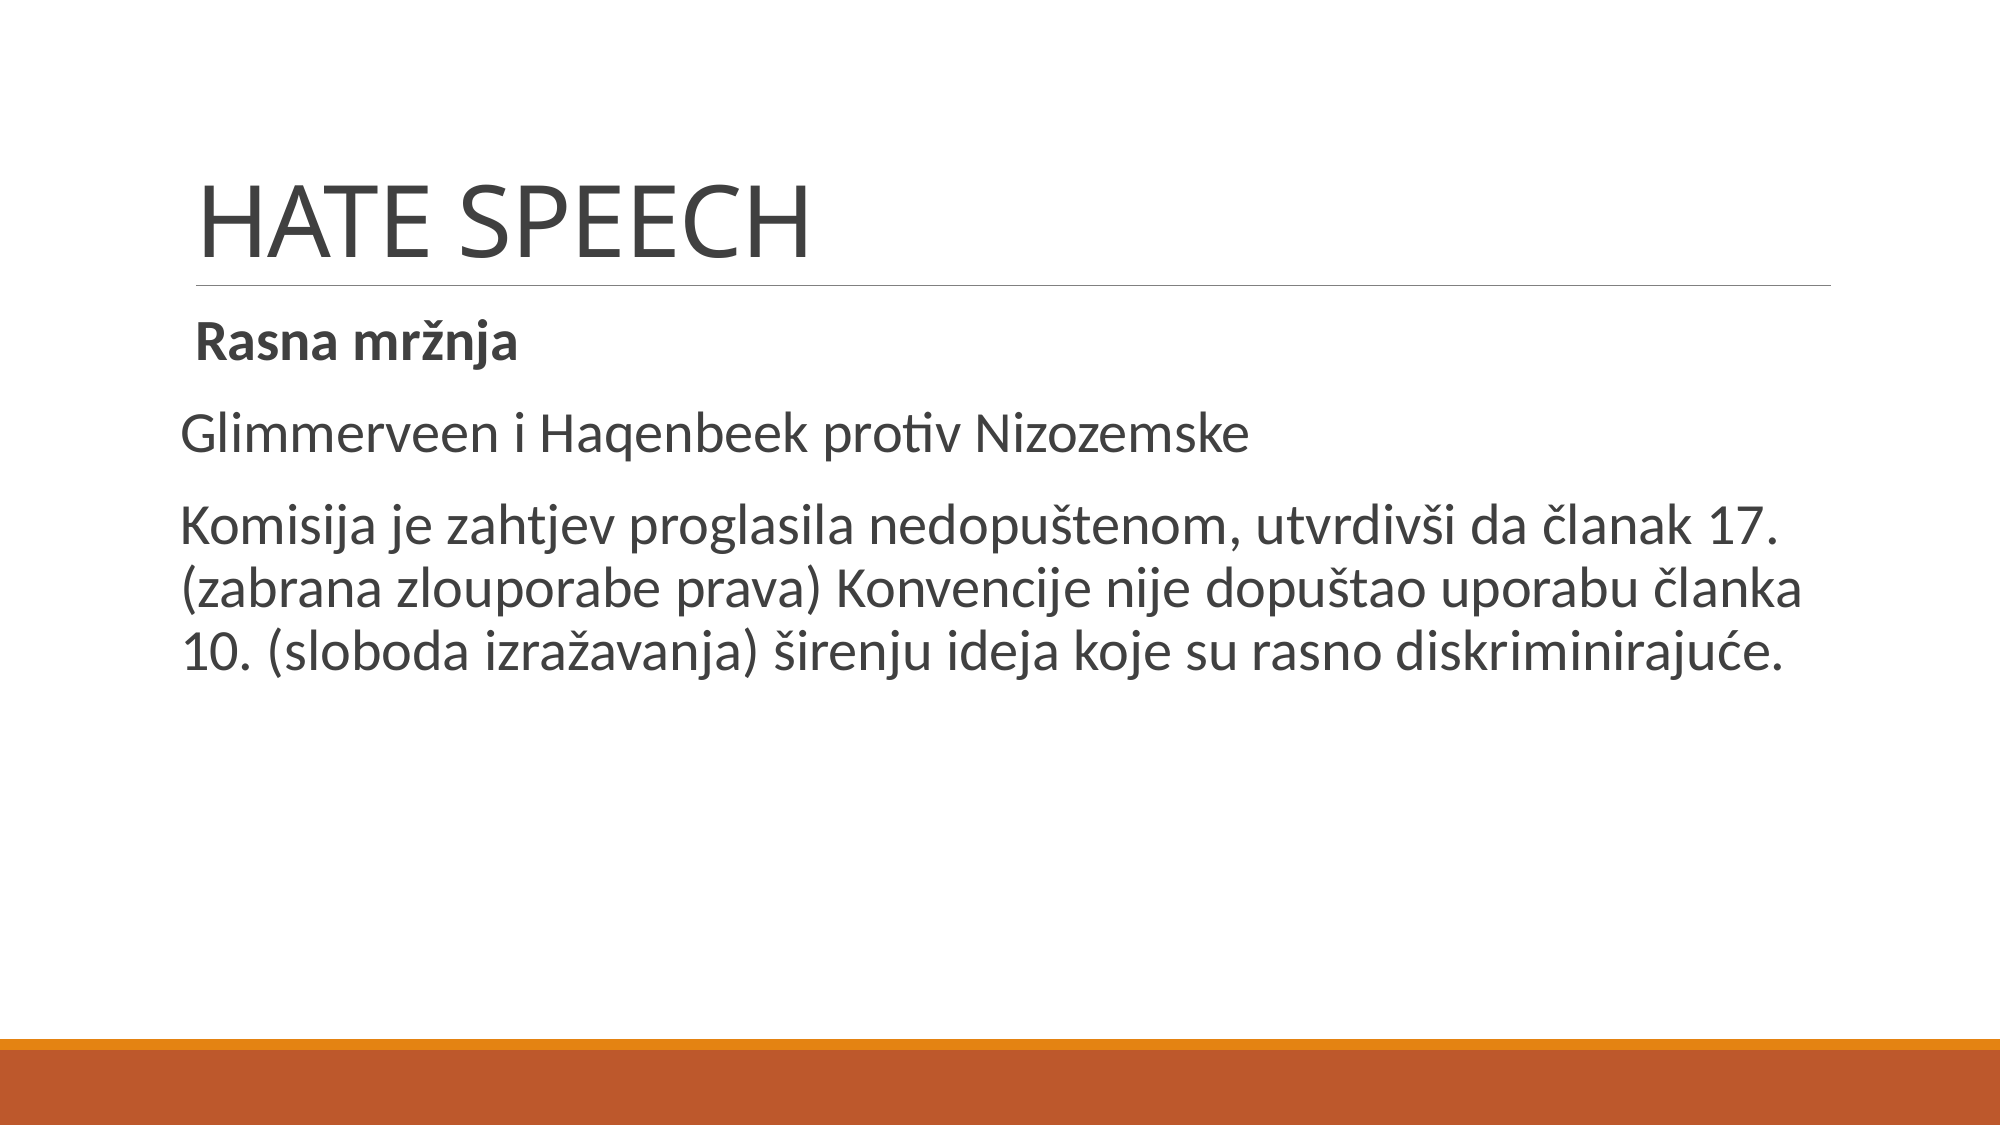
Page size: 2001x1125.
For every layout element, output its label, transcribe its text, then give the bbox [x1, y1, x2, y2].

title HATE SPEECH [180, 47, 1830, 285]
list Rasna mržnja Glimmerveen i Haqenbeek protiv Nizozemske Komisija je zahtjev proglasila nedopuštenom, utvrdivši da članak 17. (zabrana zlouporabe prava) Konvencije nije dopuštao uporabu članka 10. (sloboda izražavanja) širenju ideja koje su rasno diskriminirajuće. [180, 302, 1830, 963]
